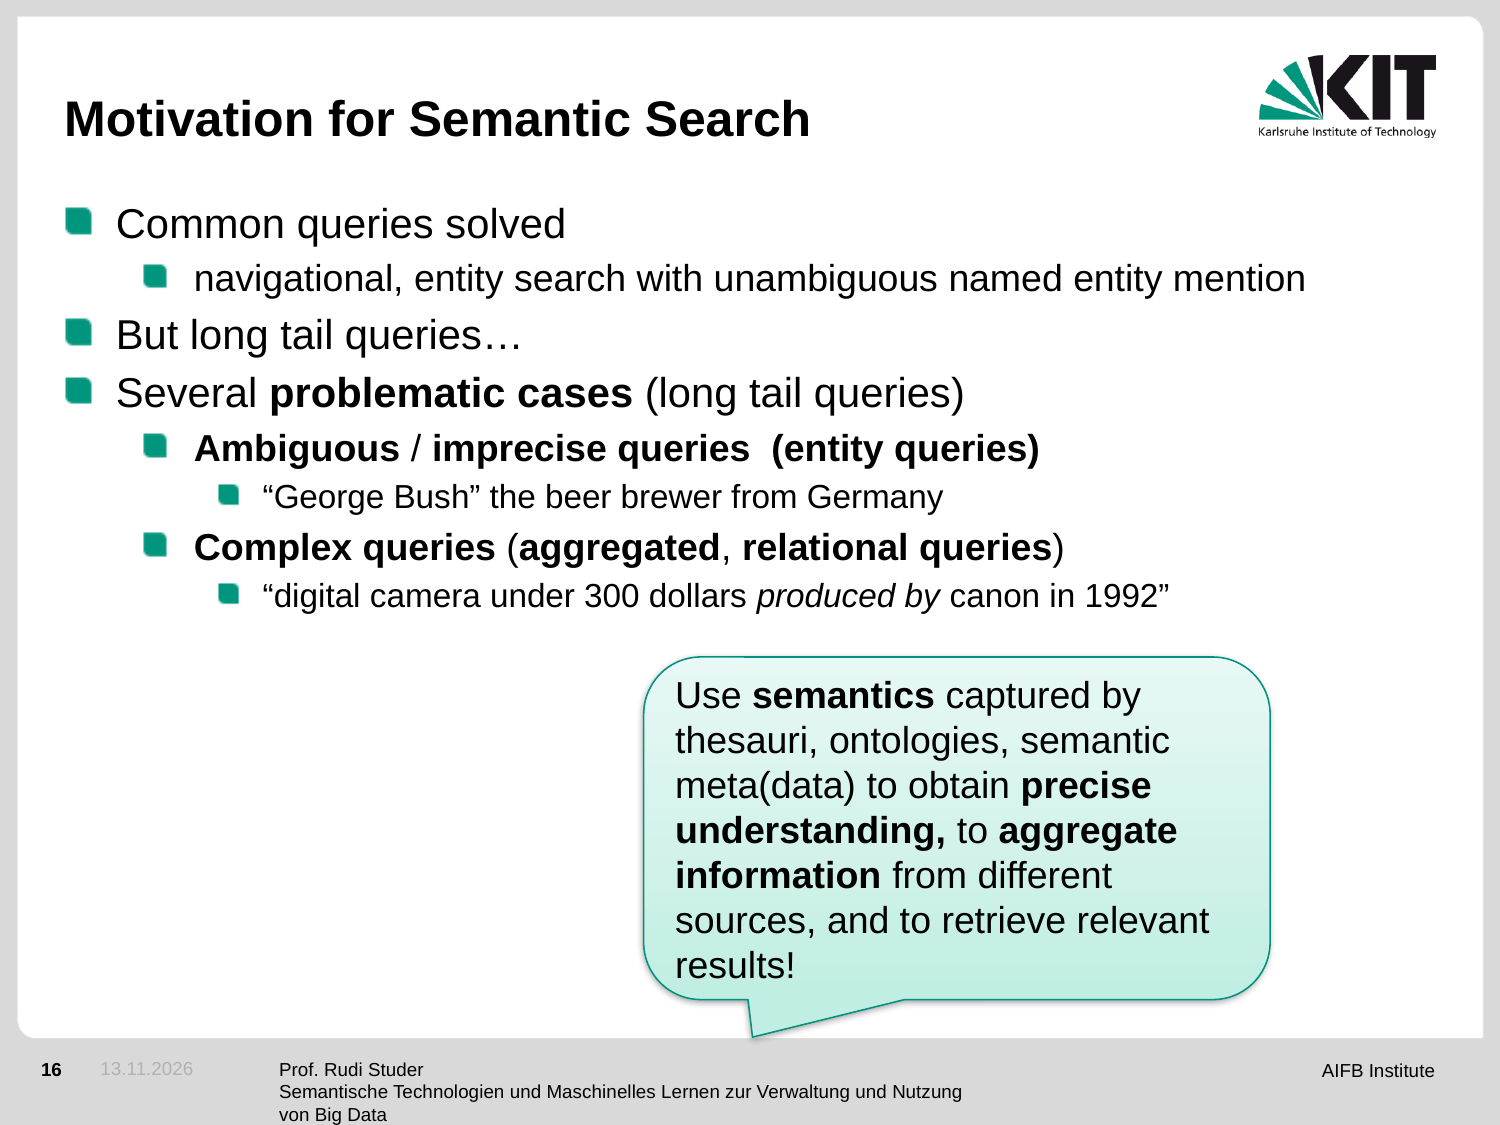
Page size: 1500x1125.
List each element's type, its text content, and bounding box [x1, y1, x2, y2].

text_box Use semantics captured by thesauri, ontologies, semantic meta(data) to obtain precise understanding, to aggregate information from different sources, and to retrieve relevant results! [642, 656, 1271, 1038]
picture [0, 0, 1500, 1125]
list Common queries solved navigational, entity search with unambiguous named entity mention But long tail queries… Several problematic cases (long tail queries) Ambiguous / imprecise queries (entity queries) “George Bush” the beer brewer from Germany Complex queries (aggregated, relational queries) “digital camera under 300 dollars produced by canon in 1992” [64, 196, 1481, 1000]
title Motivation for Semantic Search [63, 54, 1199, 148]
footer Prof. Rudi Studer Semantische Technologien und Maschinelles Lernen zur Verwaltung und Nutzung von Big Data [278, 1056, 977, 1117]
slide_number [100, 1057, 272, 1117]
